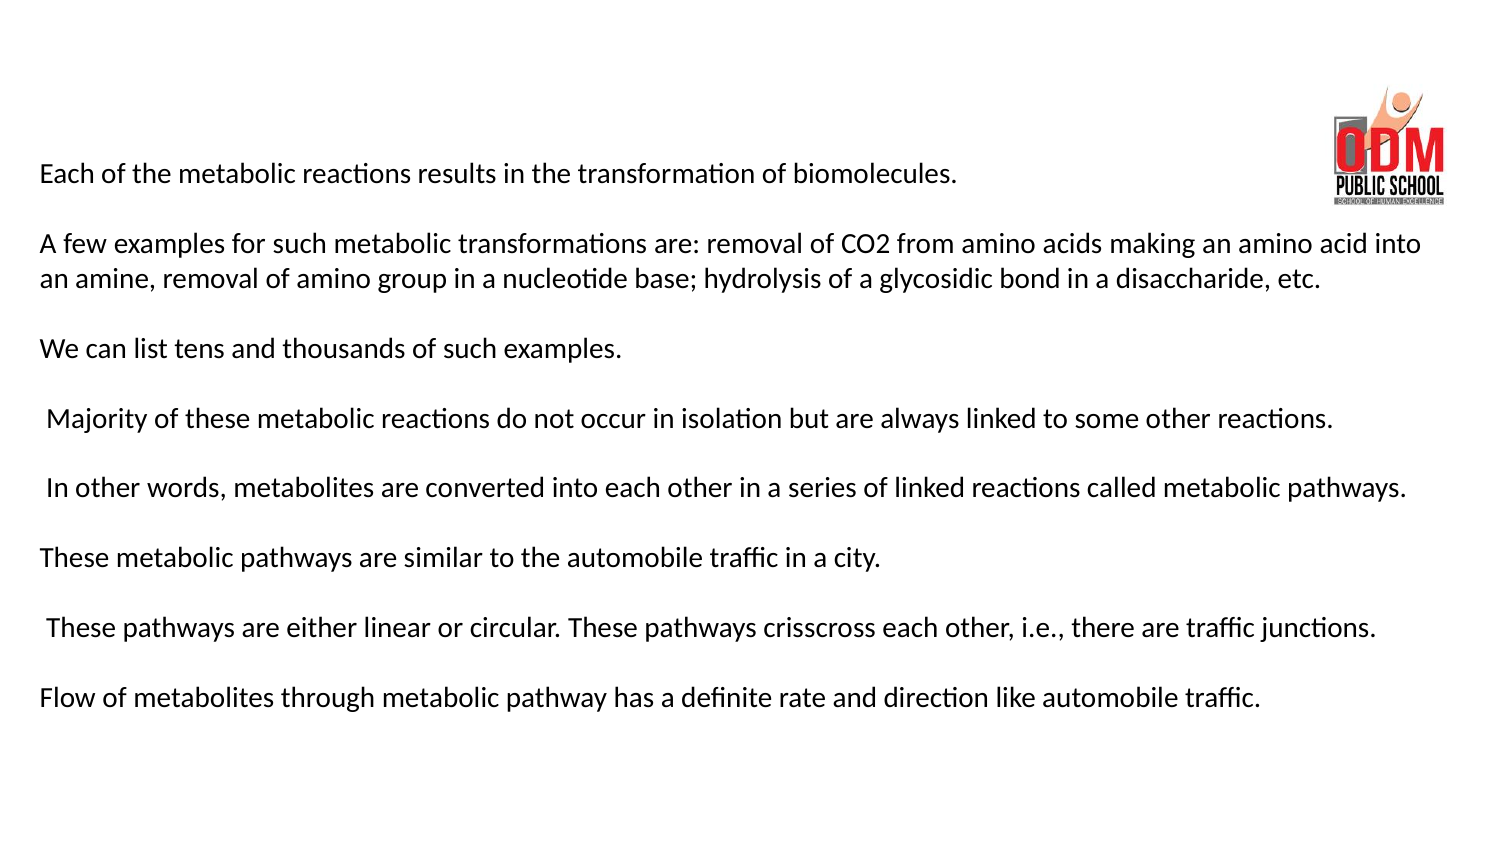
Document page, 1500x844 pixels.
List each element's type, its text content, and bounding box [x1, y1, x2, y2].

text_box Each of the metabolic reactions results in the transformation of biomolecules. A few examples for such metabolic transformations are: removal of CO2 from amino acids making an amino acid into an amine, removal of amino group in a nucleotide base; hydrolysis of a glycosidic bond in a disaccharide, etc. We can list tens and thousands of such examples. Majority of these metabolic reactions do not occur in isolation but are always linked to some other reactions. In other words, metabolites are converted into each other in a series of linked reactions called metabolic pathways. These metabolic pathways are similar to the automobile traffic in a city. These pathways are either linear or circular. These pathways crisscross each other, i.e., there are traffic junctions. Flow of metabolites through metabolic pathway has a definite rate and direction like automobile traffic. [24, 146, 1438, 756]
picture [1312, 71, 1465, 224]
